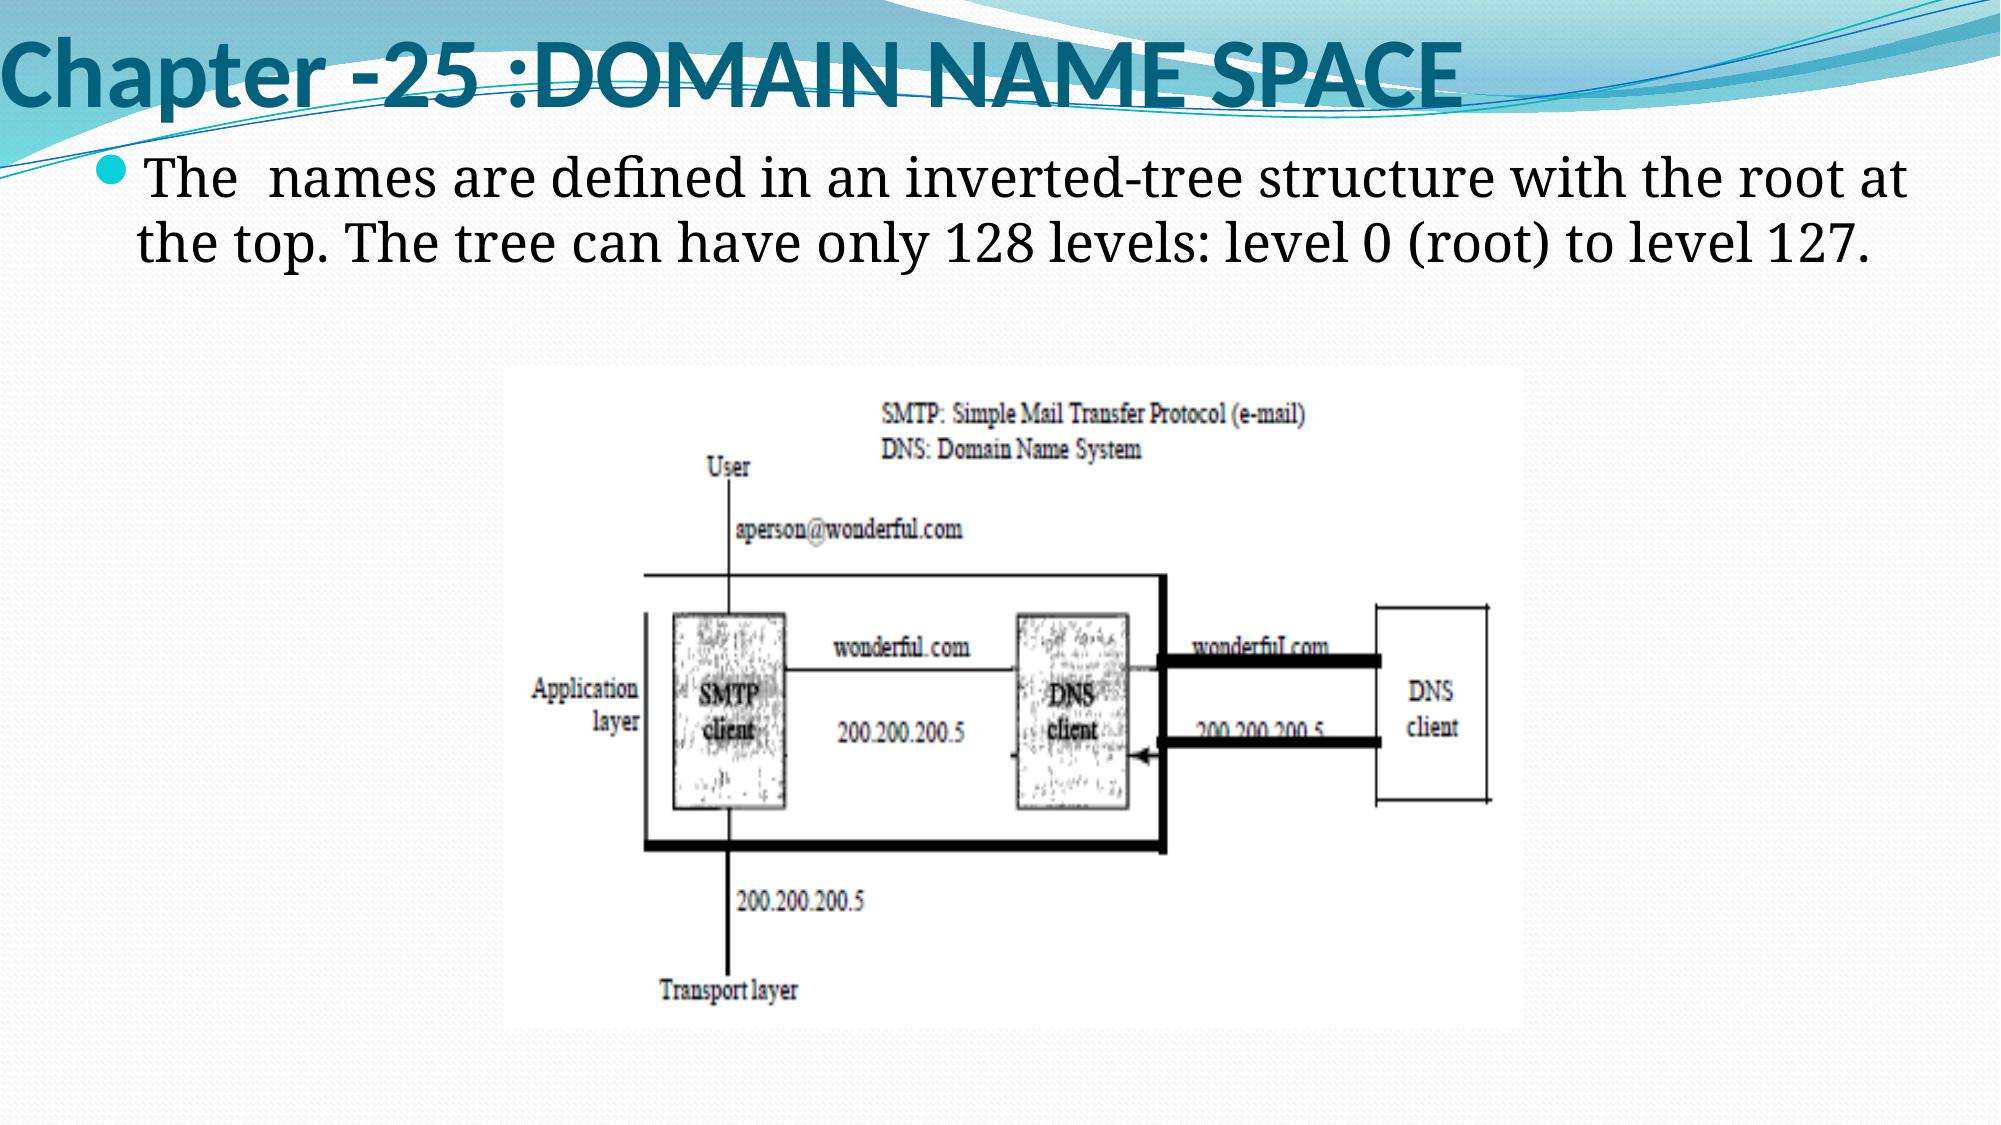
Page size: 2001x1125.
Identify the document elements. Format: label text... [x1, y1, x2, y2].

picture [503, 365, 1524, 1028]
title Chapter -25 :DOMAIN NAME SPACE [0, 0, 1725, 128]
list The names are defined in an inverted-tree structure with the root at the top. The tree can have only 128 levels: level 0 (root) to level 127. [77, 136, 1950, 1106]
